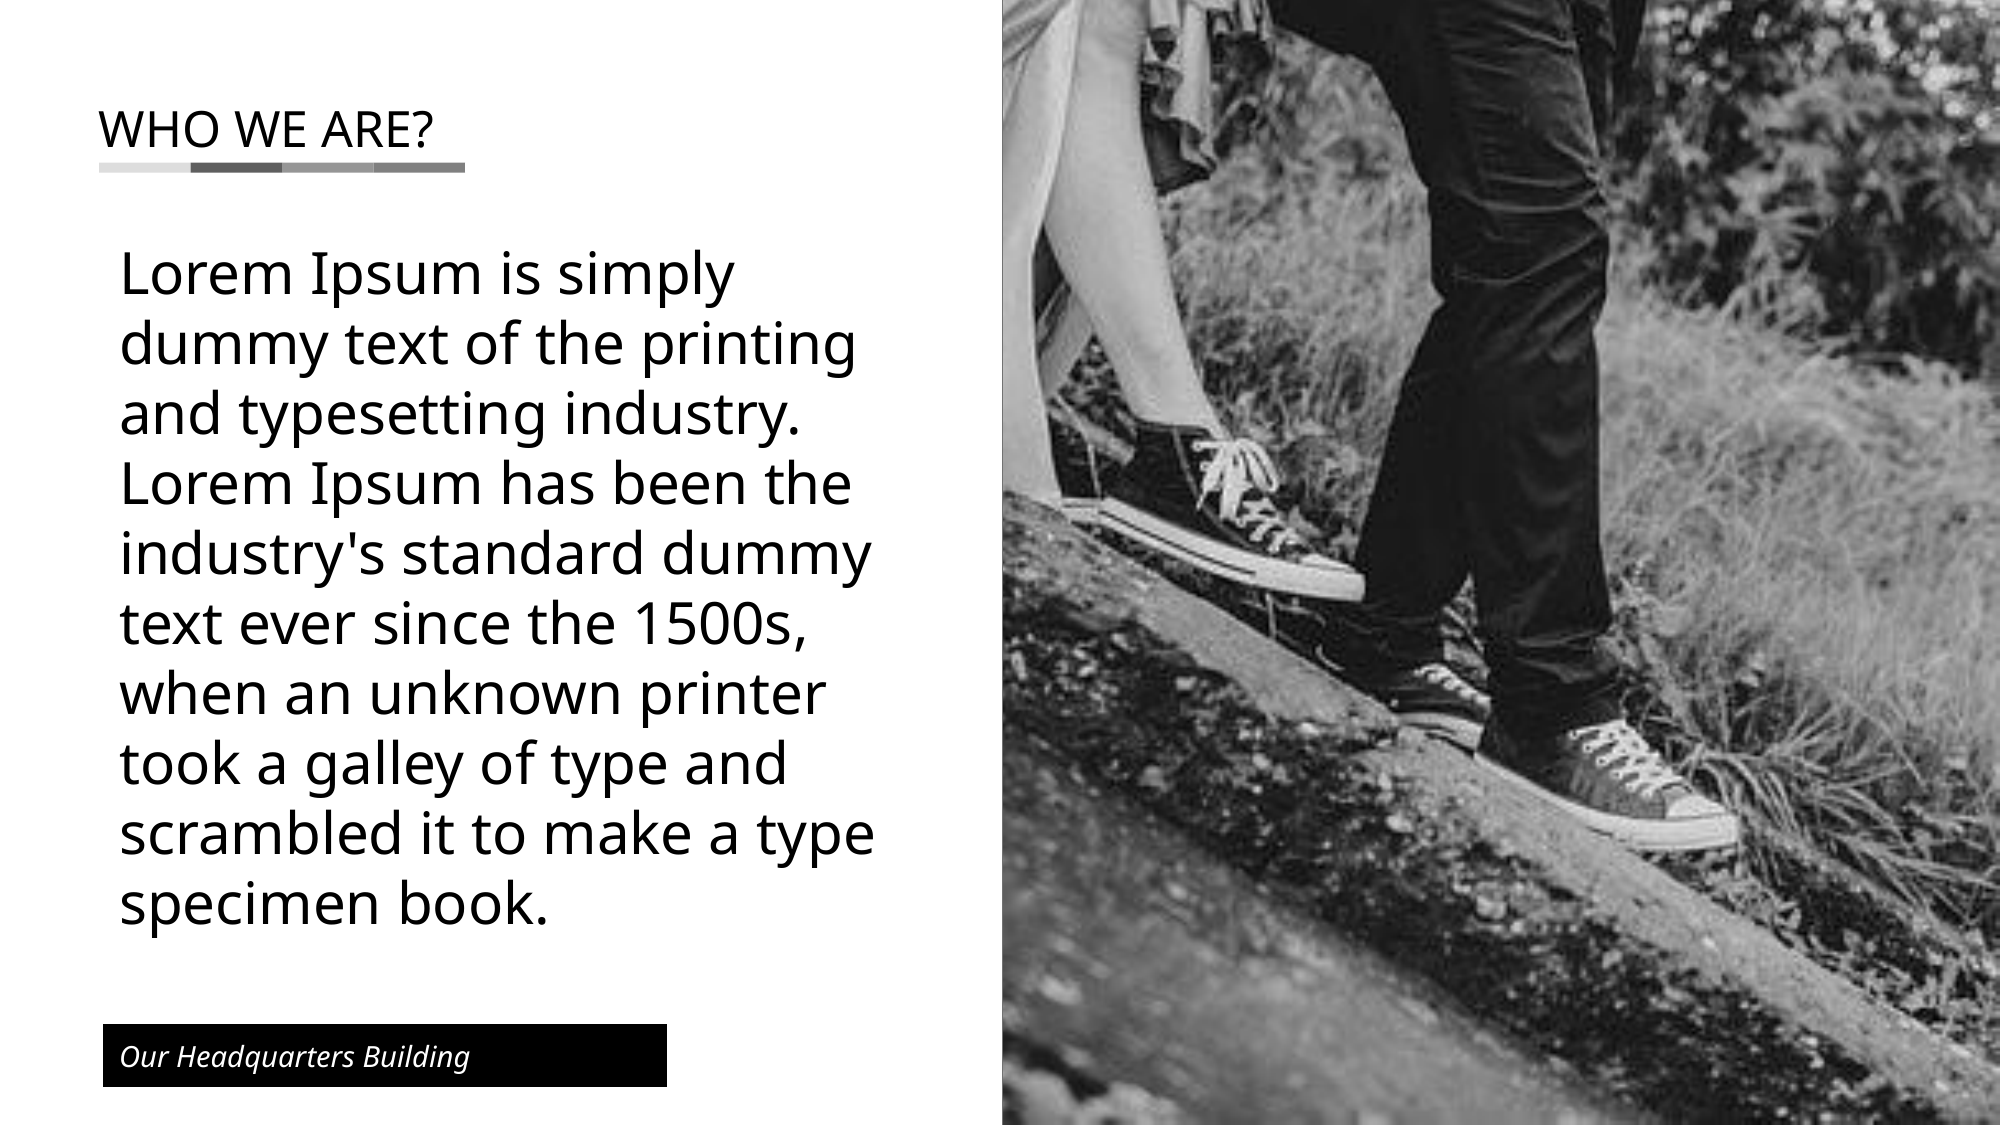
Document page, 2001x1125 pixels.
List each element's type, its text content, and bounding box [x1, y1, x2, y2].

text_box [99, 162, 557, 173]
picture [1003, 0, 2000, 1125]
text_box Our Headquarters Building [103, 1024, 667, 1087]
text_box WHO WE ARE? [84, 89, 766, 165]
text_box Lorem Ipsum is simply dummy text of the printing and typesetting industry. Lorem Ipsum has been the industry's standard dummy text ever since the 1500s, when an unknown printer took a galley of type and scrambled it to make a type specimen book. [104, 229, 926, 944]
